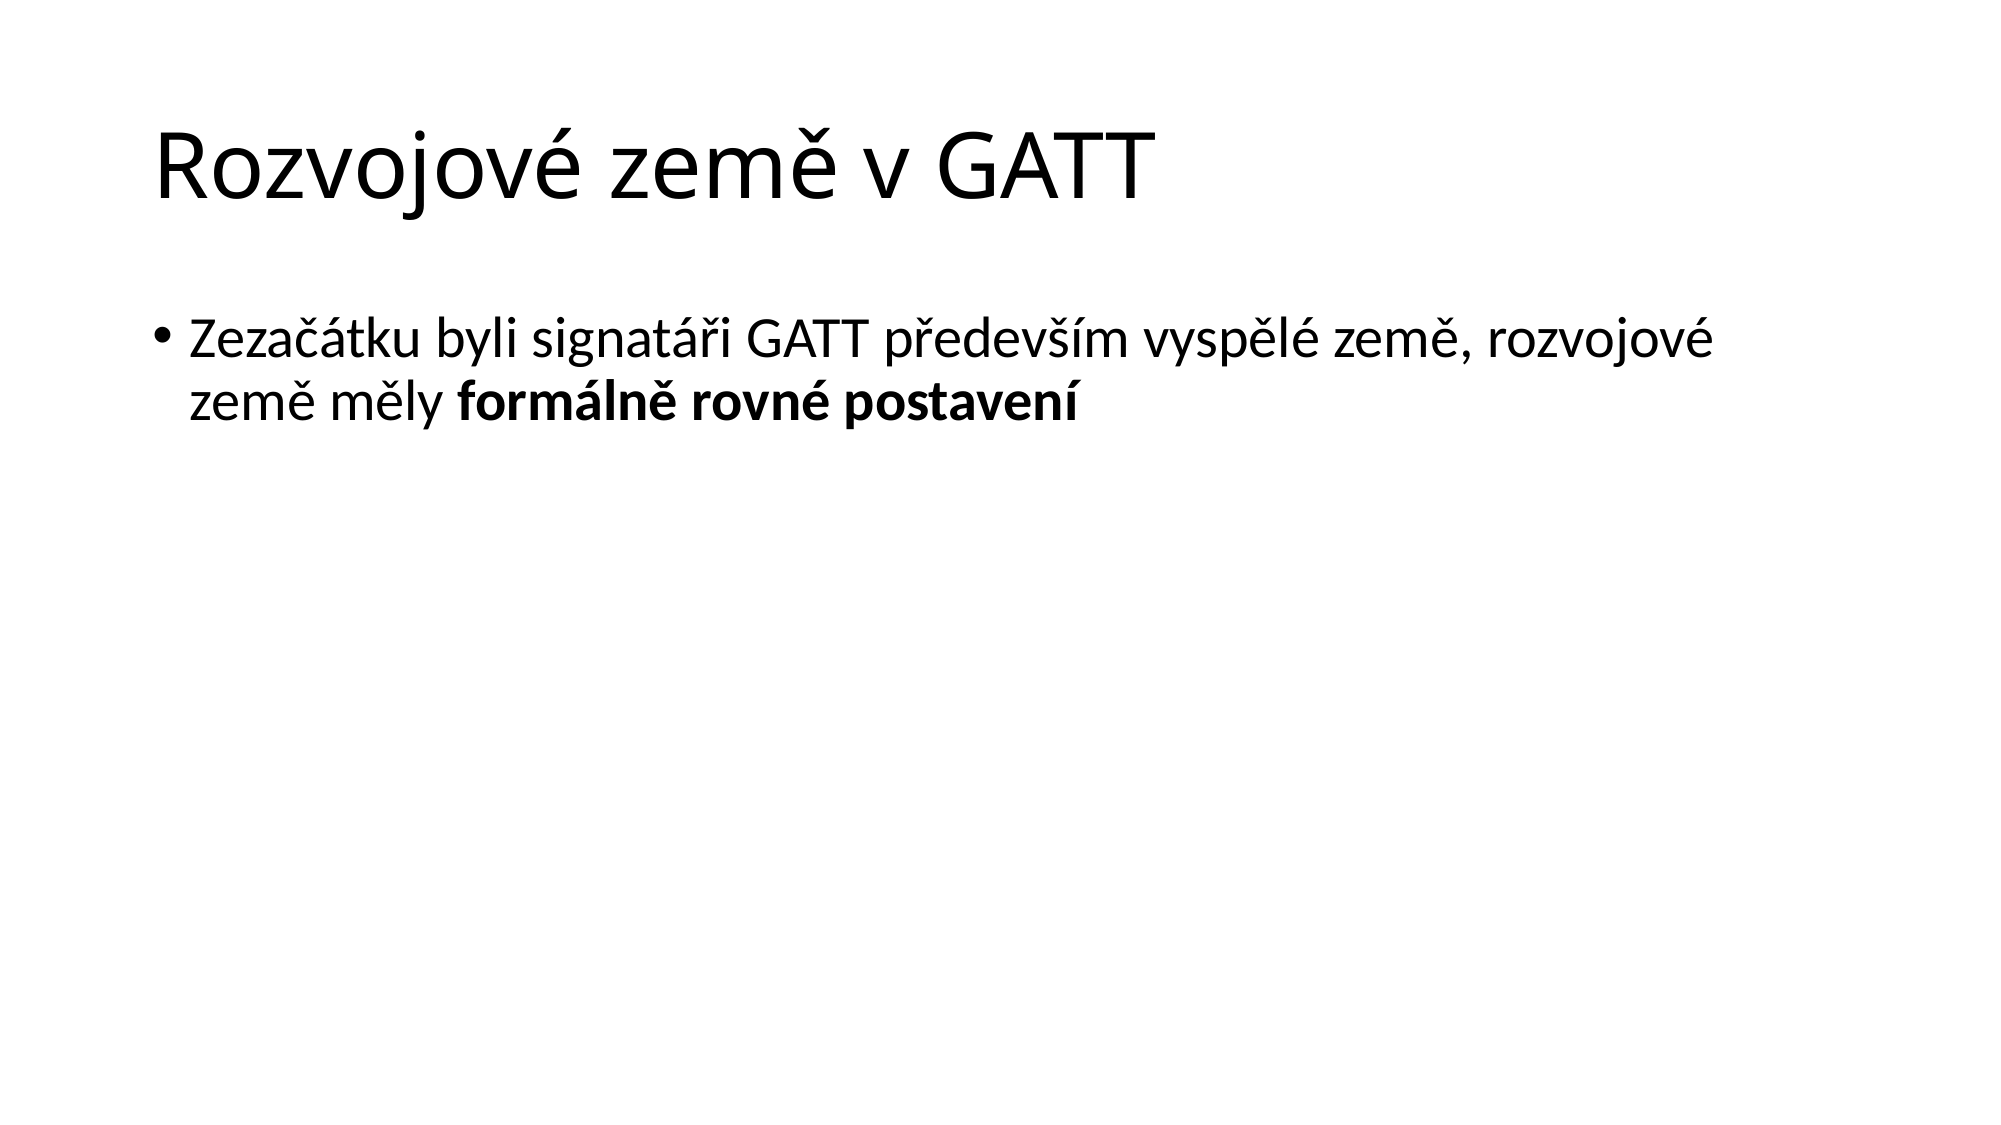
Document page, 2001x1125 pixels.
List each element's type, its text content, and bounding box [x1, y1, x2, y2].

title Rozvojové země v GATT [137, 59, 1863, 278]
list Zezačátku byli signatáři GATT především vyspělé země, rozvojové země měly formálně rovné postavení [137, 299, 1863, 1014]
